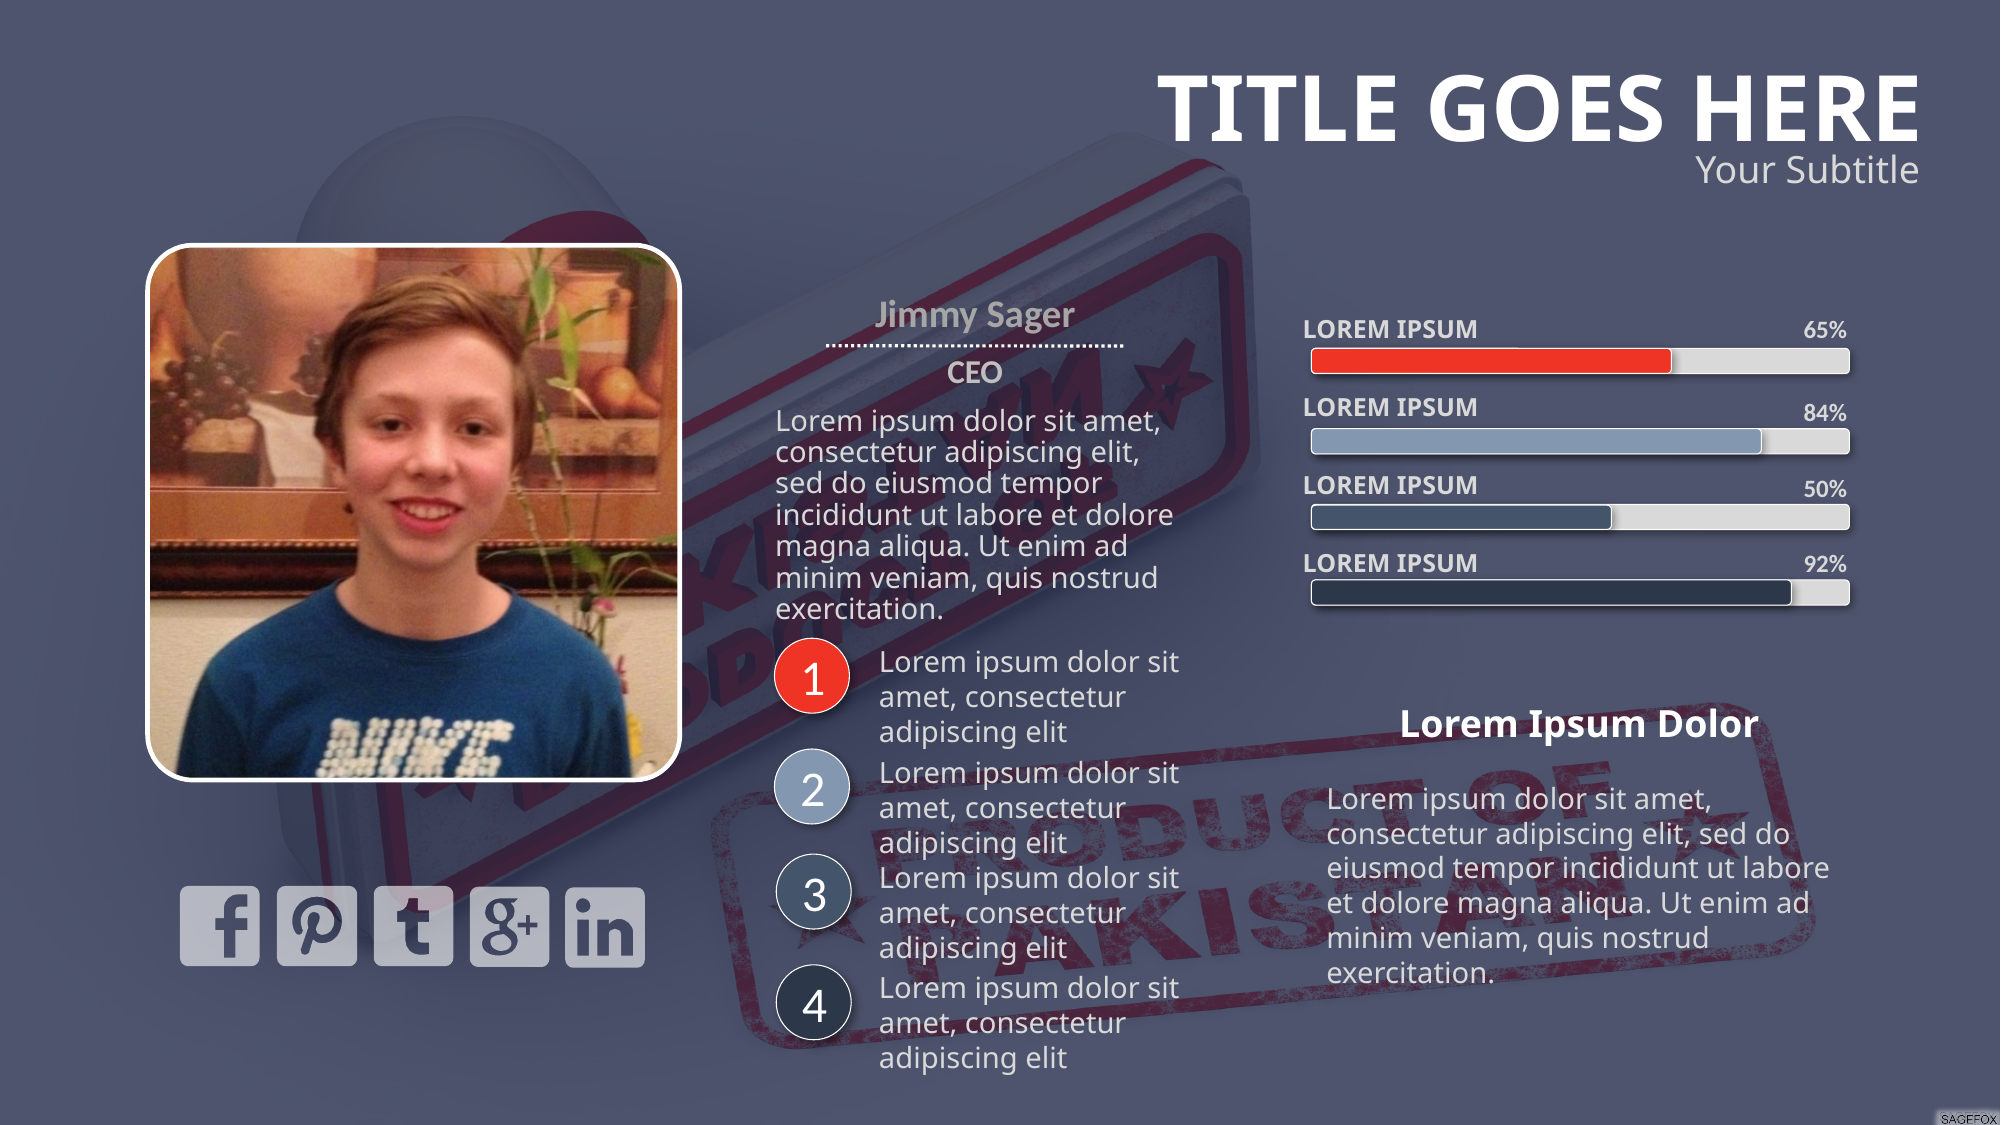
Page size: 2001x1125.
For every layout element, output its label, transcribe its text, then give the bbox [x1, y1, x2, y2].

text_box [1035, 42, 1939, 199]
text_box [179, 885, 645, 968]
text_box Lorem ipsum dolor sit amet, consectetur adipiscing elit, sed do eiusmod tempor incididunt ut labore et dolore magna aliqua. Ut enim ad minim veniam, quis nostrud exercitation. [775, 405, 1181, 631]
text_box Lorem ipsum dolor sit amet, consectetur adipiscing elit [868, 964, 1244, 1080]
text_box 3 [775, 853, 853, 931]
text_box CEO [800, 351, 1151, 394]
text_box Lorem ipsum dolor sit amet, consectetur adipiscing elit [868, 748, 1244, 854]
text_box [1311, 312, 1850, 374]
picture [147, 245, 680, 780]
picture [1938, 1114, 1999, 1125]
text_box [1311, 469, 1850, 530]
text_box 2 [773, 747, 851, 826]
text_box Lorem ipsum dolor sit amet, consectetur adipiscing elit [868, 638, 1244, 748]
text_box Lorem ipsum dolor sit amet, consectetur adipiscing elit [868, 854, 1244, 964]
text_box Jimmy Sager [800, 294, 1151, 337]
text_box 4 [775, 963, 853, 1041]
text_box Lorem Ipsum Dolor Lorem ipsum dolor sit amet, consectetur adipiscing elit, sed do eiusmod tempor incididunt ut labore et dolore magna aliqua. Ut enim ad minim veniam, quis nostrud exercitation. [1311, 692, 1848, 998]
text_box 1 [773, 637, 851, 715]
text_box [1311, 547, 1850, 606]
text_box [1311, 391, 1850, 454]
